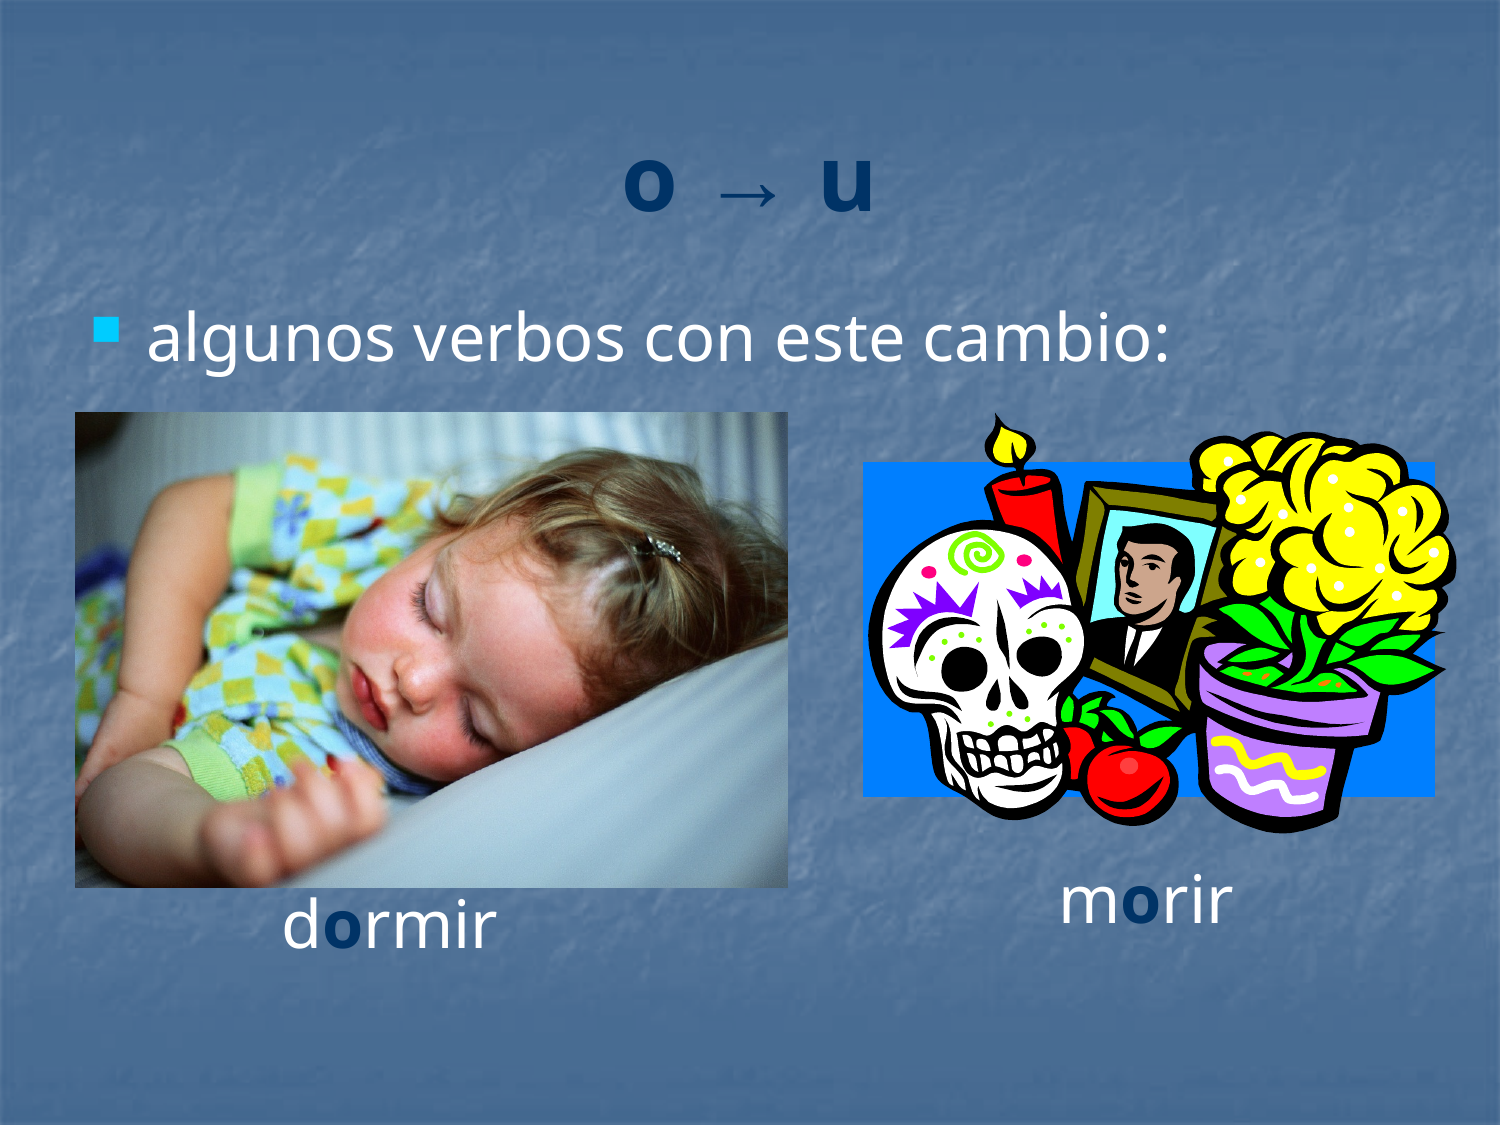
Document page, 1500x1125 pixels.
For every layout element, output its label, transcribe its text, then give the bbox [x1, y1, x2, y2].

picture [862, 412, 1457, 838]
title o → u [74, 62, 1426, 287]
list algunos verbos con este cambio: [74, 287, 1426, 1026]
text_box dormir [266, 896, 514, 970]
picture [74, 412, 788, 888]
text_box morir [1043, 849, 1249, 945]
